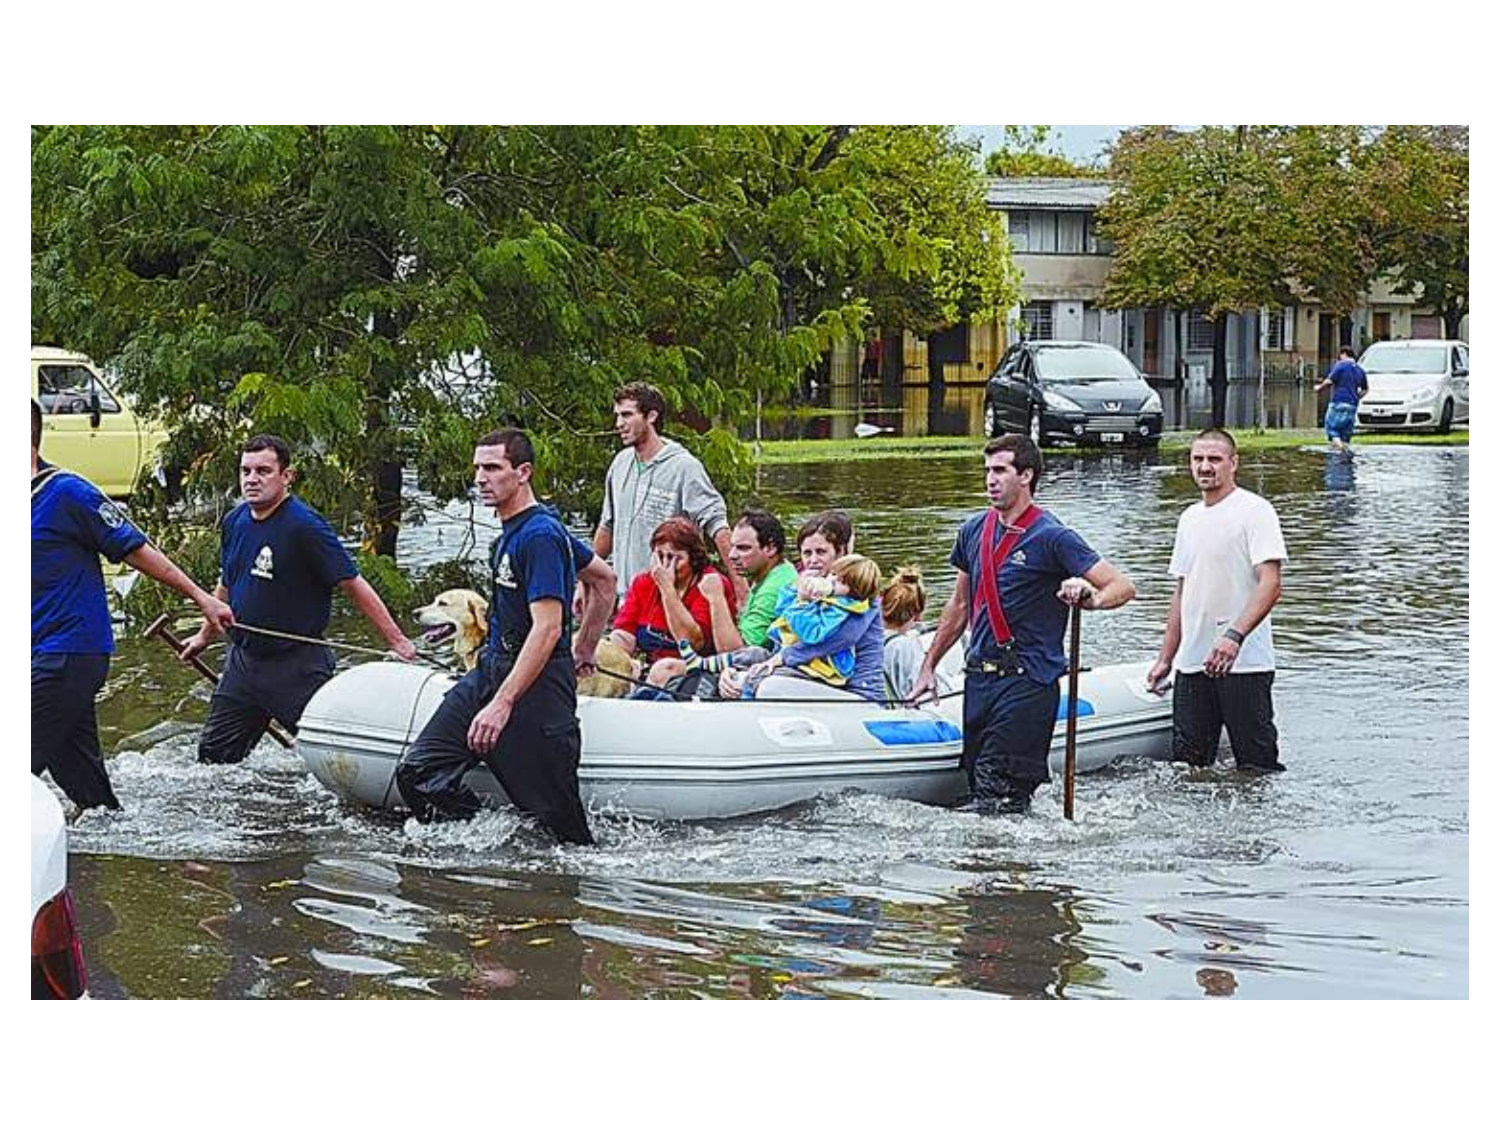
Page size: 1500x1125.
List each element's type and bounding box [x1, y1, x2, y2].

picture [30, 125, 1470, 1000]
